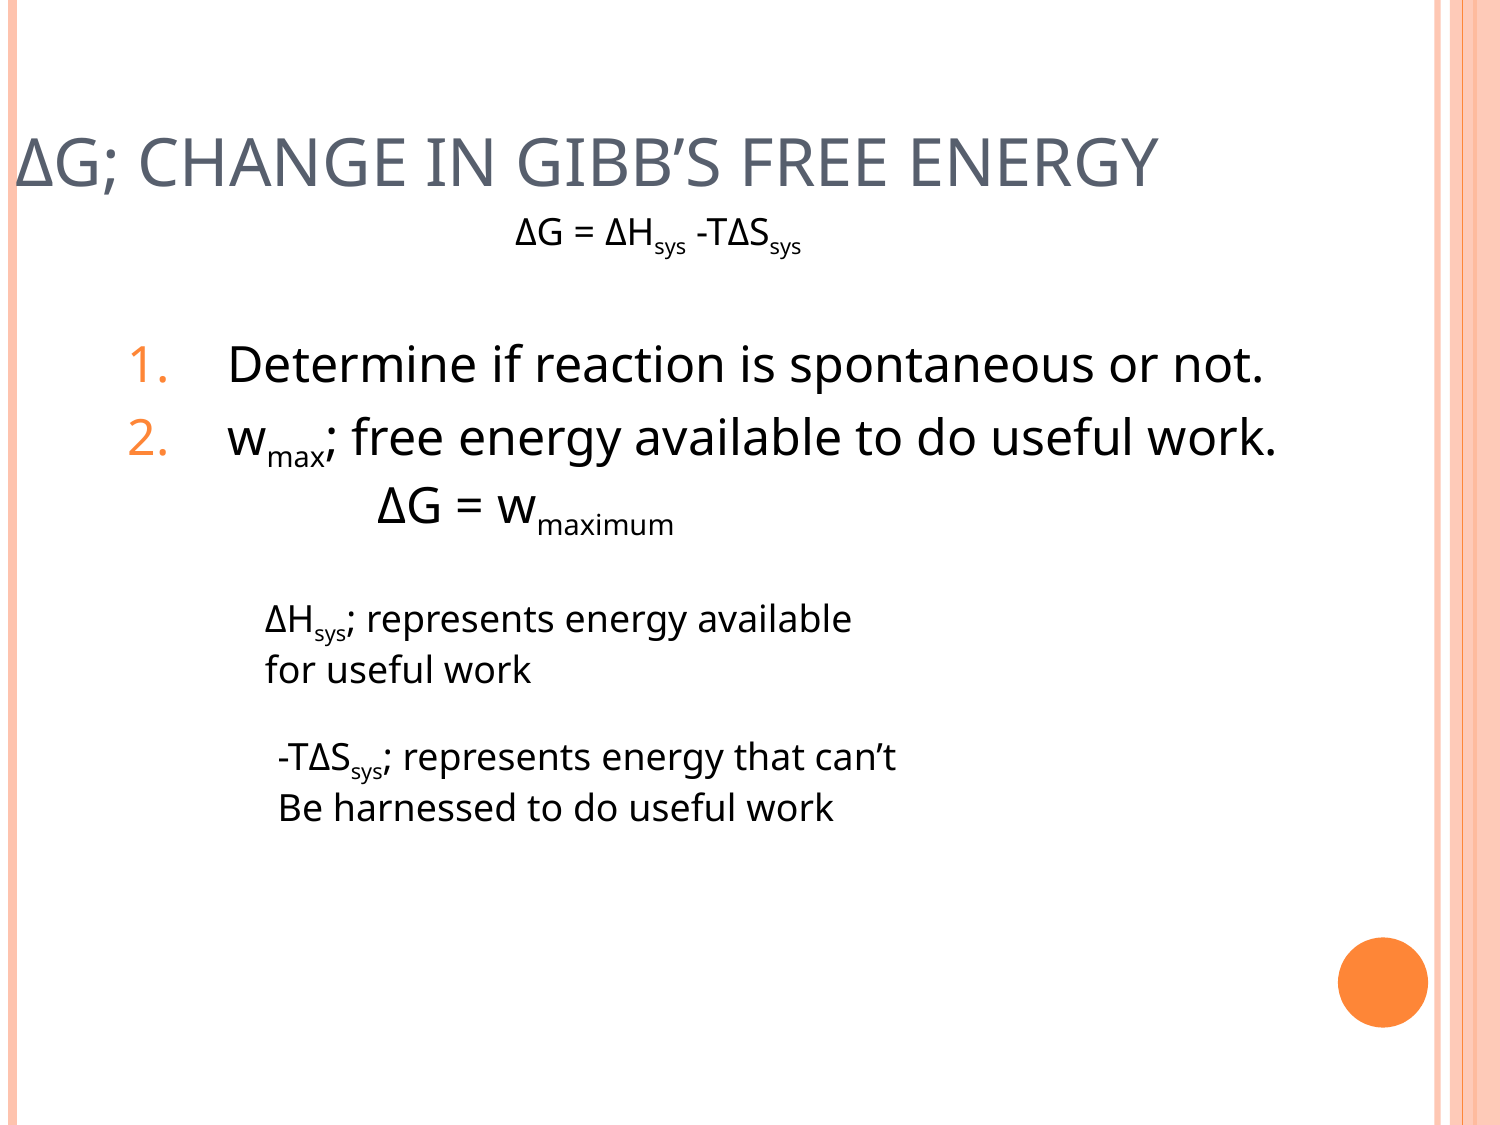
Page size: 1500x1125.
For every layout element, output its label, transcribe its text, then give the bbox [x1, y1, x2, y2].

text_box ΔG = ΔHsys -TΔSsys [499, 199, 948, 275]
text_box ΔHsys; represents energy available for useful work [249, 587, 1040, 723]
list Determine if reaction is spontaneous or not. wmax; free energy available to do useful work. ΔG = wmaximum [112, 324, 1388, 700]
title ΔG; CHANGE IN GIBB’S FREE ENERGY [0, 99, 1500, 288]
text_box -TΔSsys; represents energy that can’t Be harnessed to do useful work [262, 724, 1102, 860]
